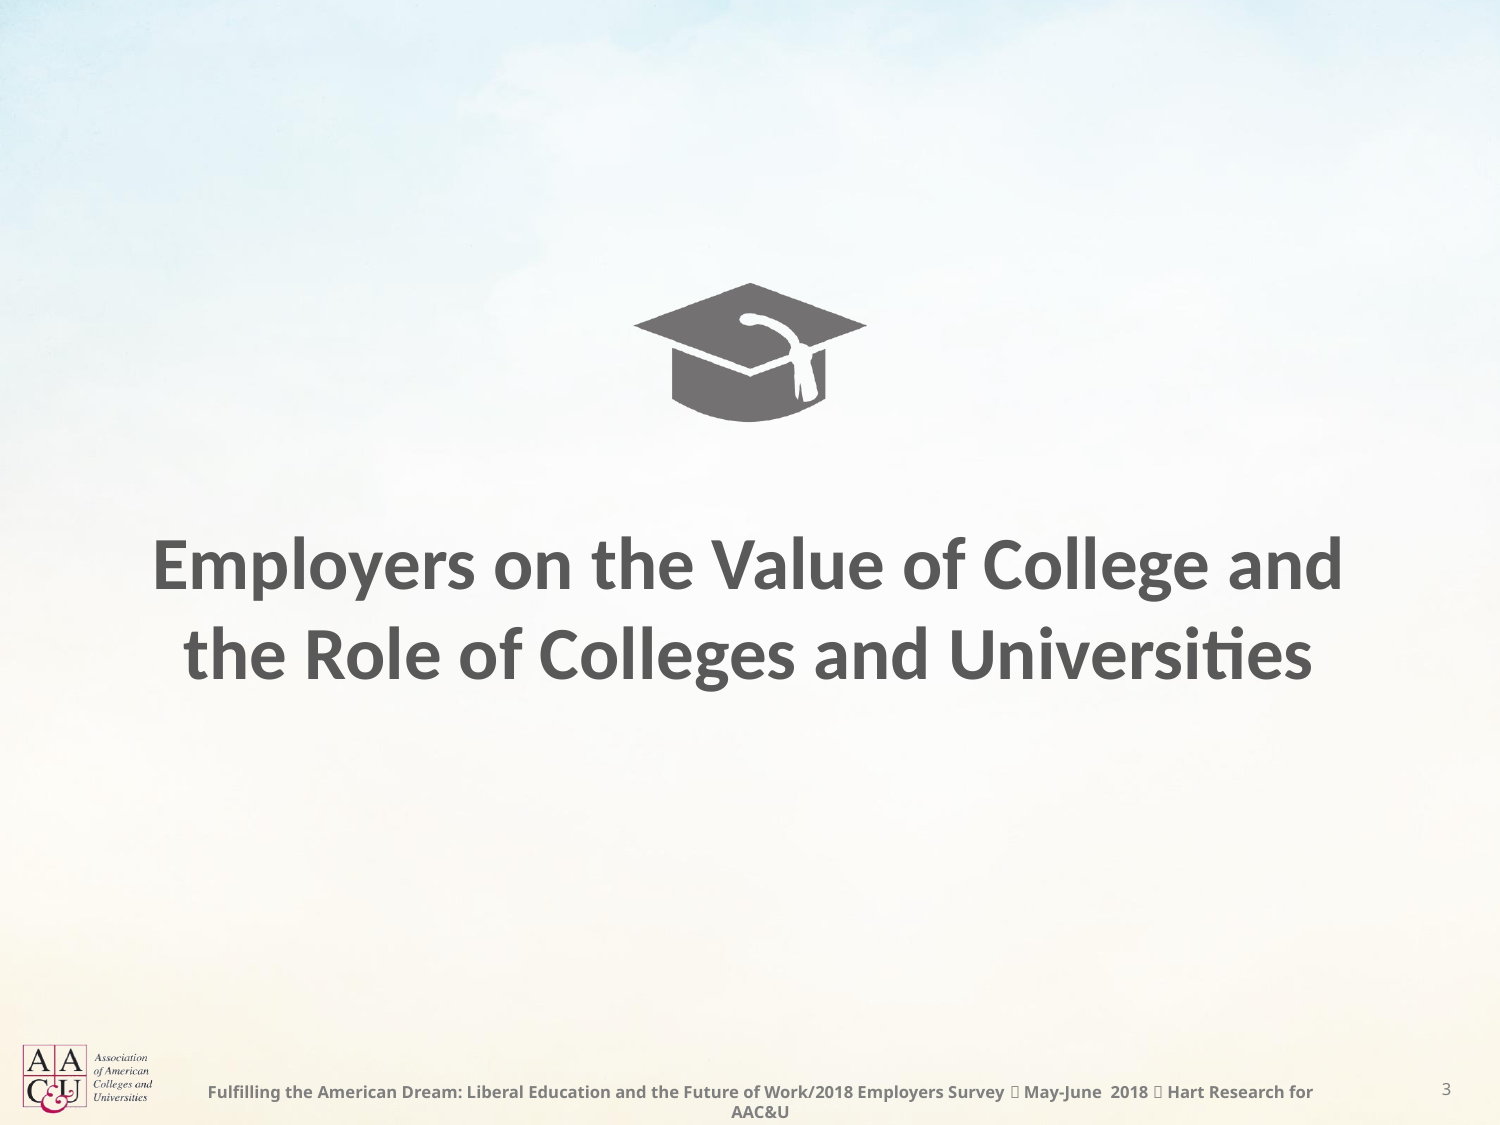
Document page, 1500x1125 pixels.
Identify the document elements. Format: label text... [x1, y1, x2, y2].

slide_number 3 [1368, 1059, 1462, 1120]
title Employers on the Value of College and the Role of Colleges and Universities [102, 370, 1397, 839]
picture [0, 0, 1500, 1125]
